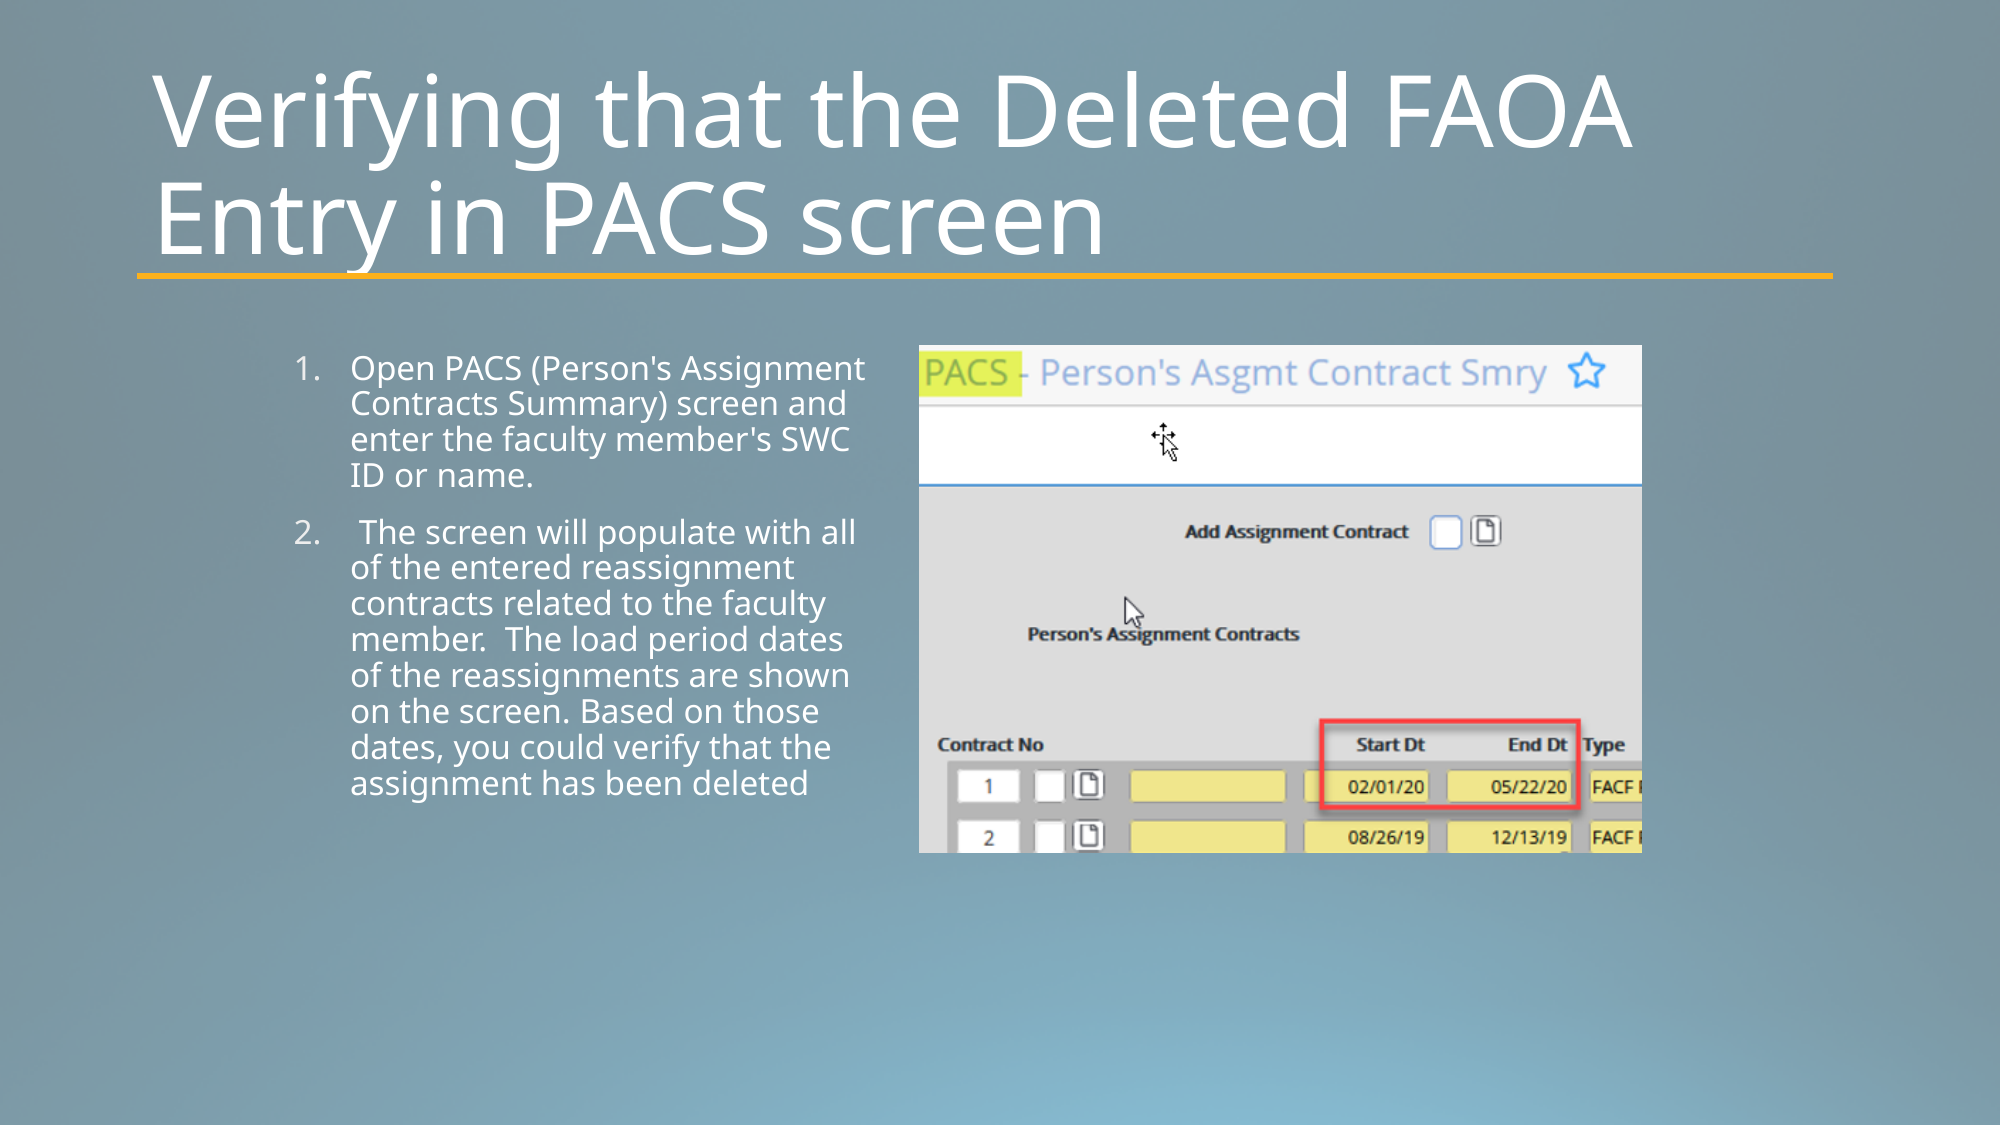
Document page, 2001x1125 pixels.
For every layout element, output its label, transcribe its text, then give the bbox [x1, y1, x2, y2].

title Verifying that the Deleted FAOA Entry in PACS screen [137, 59, 1863, 278]
list Open PACS (Person's Assignment Contracts Summary) screen and enter the faculty member's SWC ID or name. The screen will populate with all of the entered reassignment contracts related to the faculty member. The load period dates of the reassignments are shown on the screen. Based on those dates, you could verify that the assignment has been deleted [278, 283, 891, 1010]
picture [919, 345, 1642, 853]
